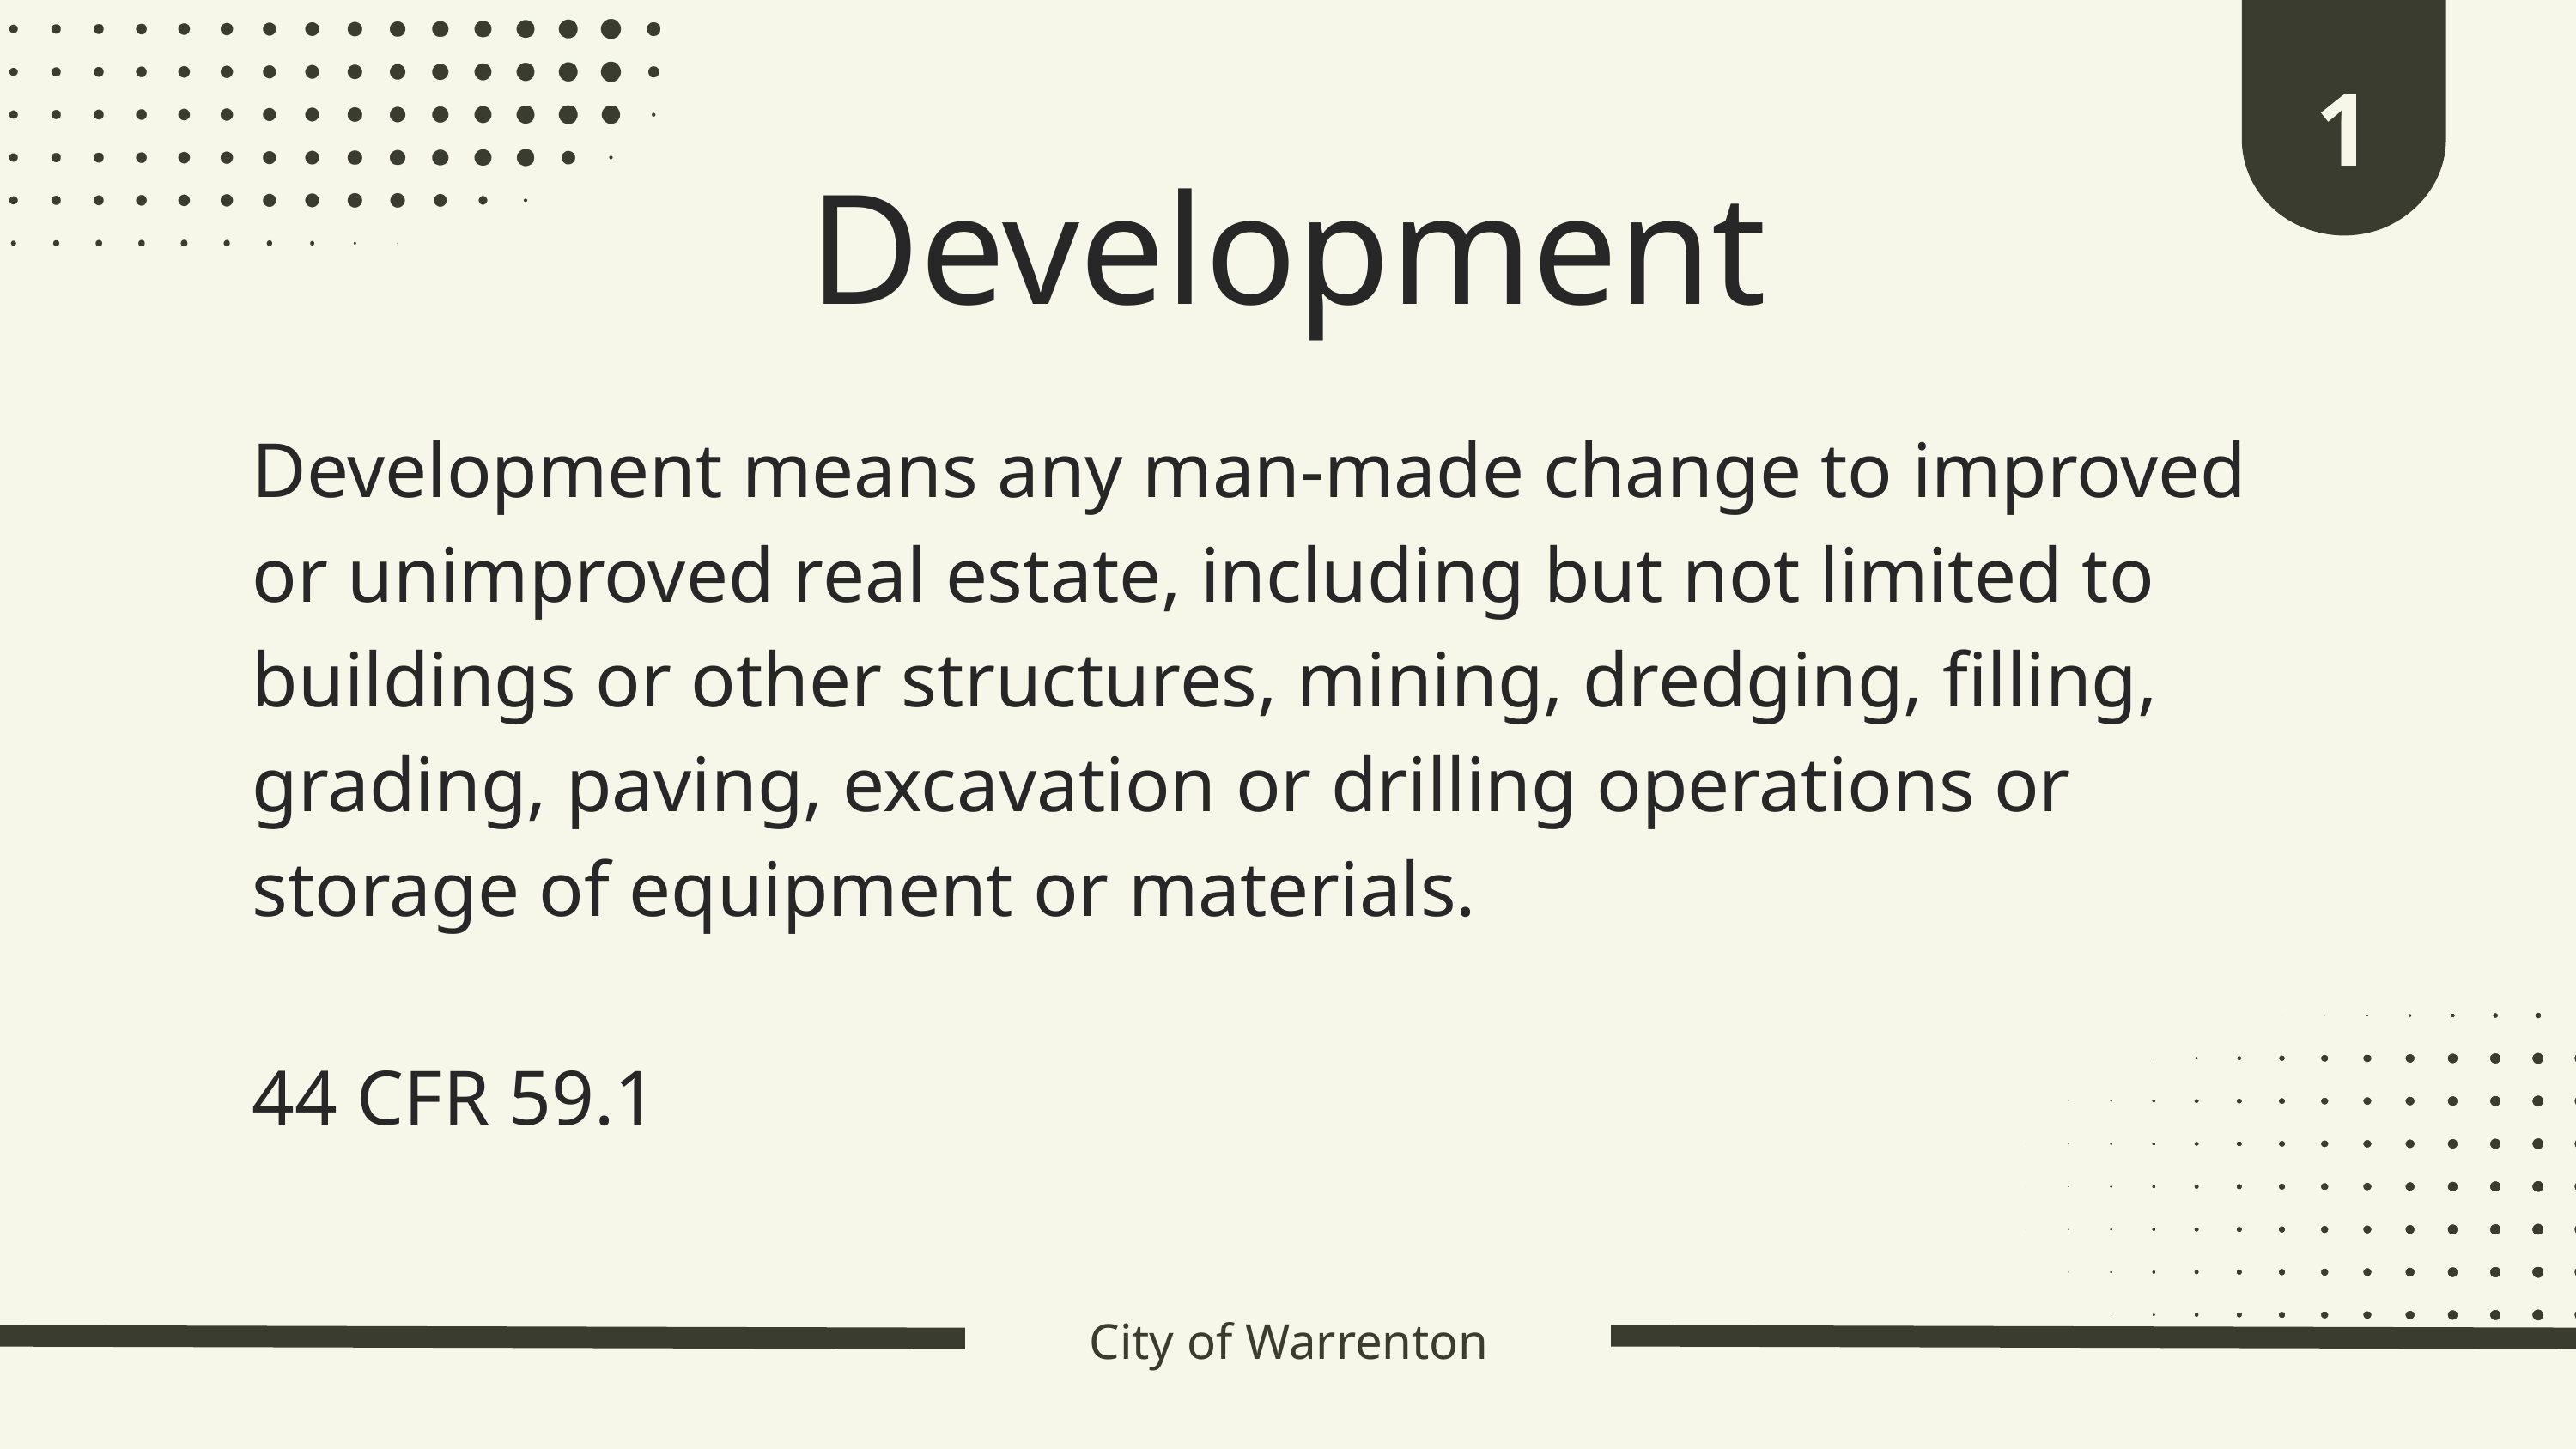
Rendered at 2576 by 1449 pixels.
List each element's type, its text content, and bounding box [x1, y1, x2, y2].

text_box Development [359, 122, 2216, 336]
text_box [0, 1011, 2576, 1365]
text_box Development means any man-made change to improved or unimproved real estate, including but not limited to buildings or other structures, mining, dredging, filling, grading, paving, excavation or drilling operations or storage of equipment or materials. 44 CFR 59.1 [252, 407, 2324, 1008]
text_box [2233, 0, 2455, 236]
text_box [0, 0, 660, 246]
